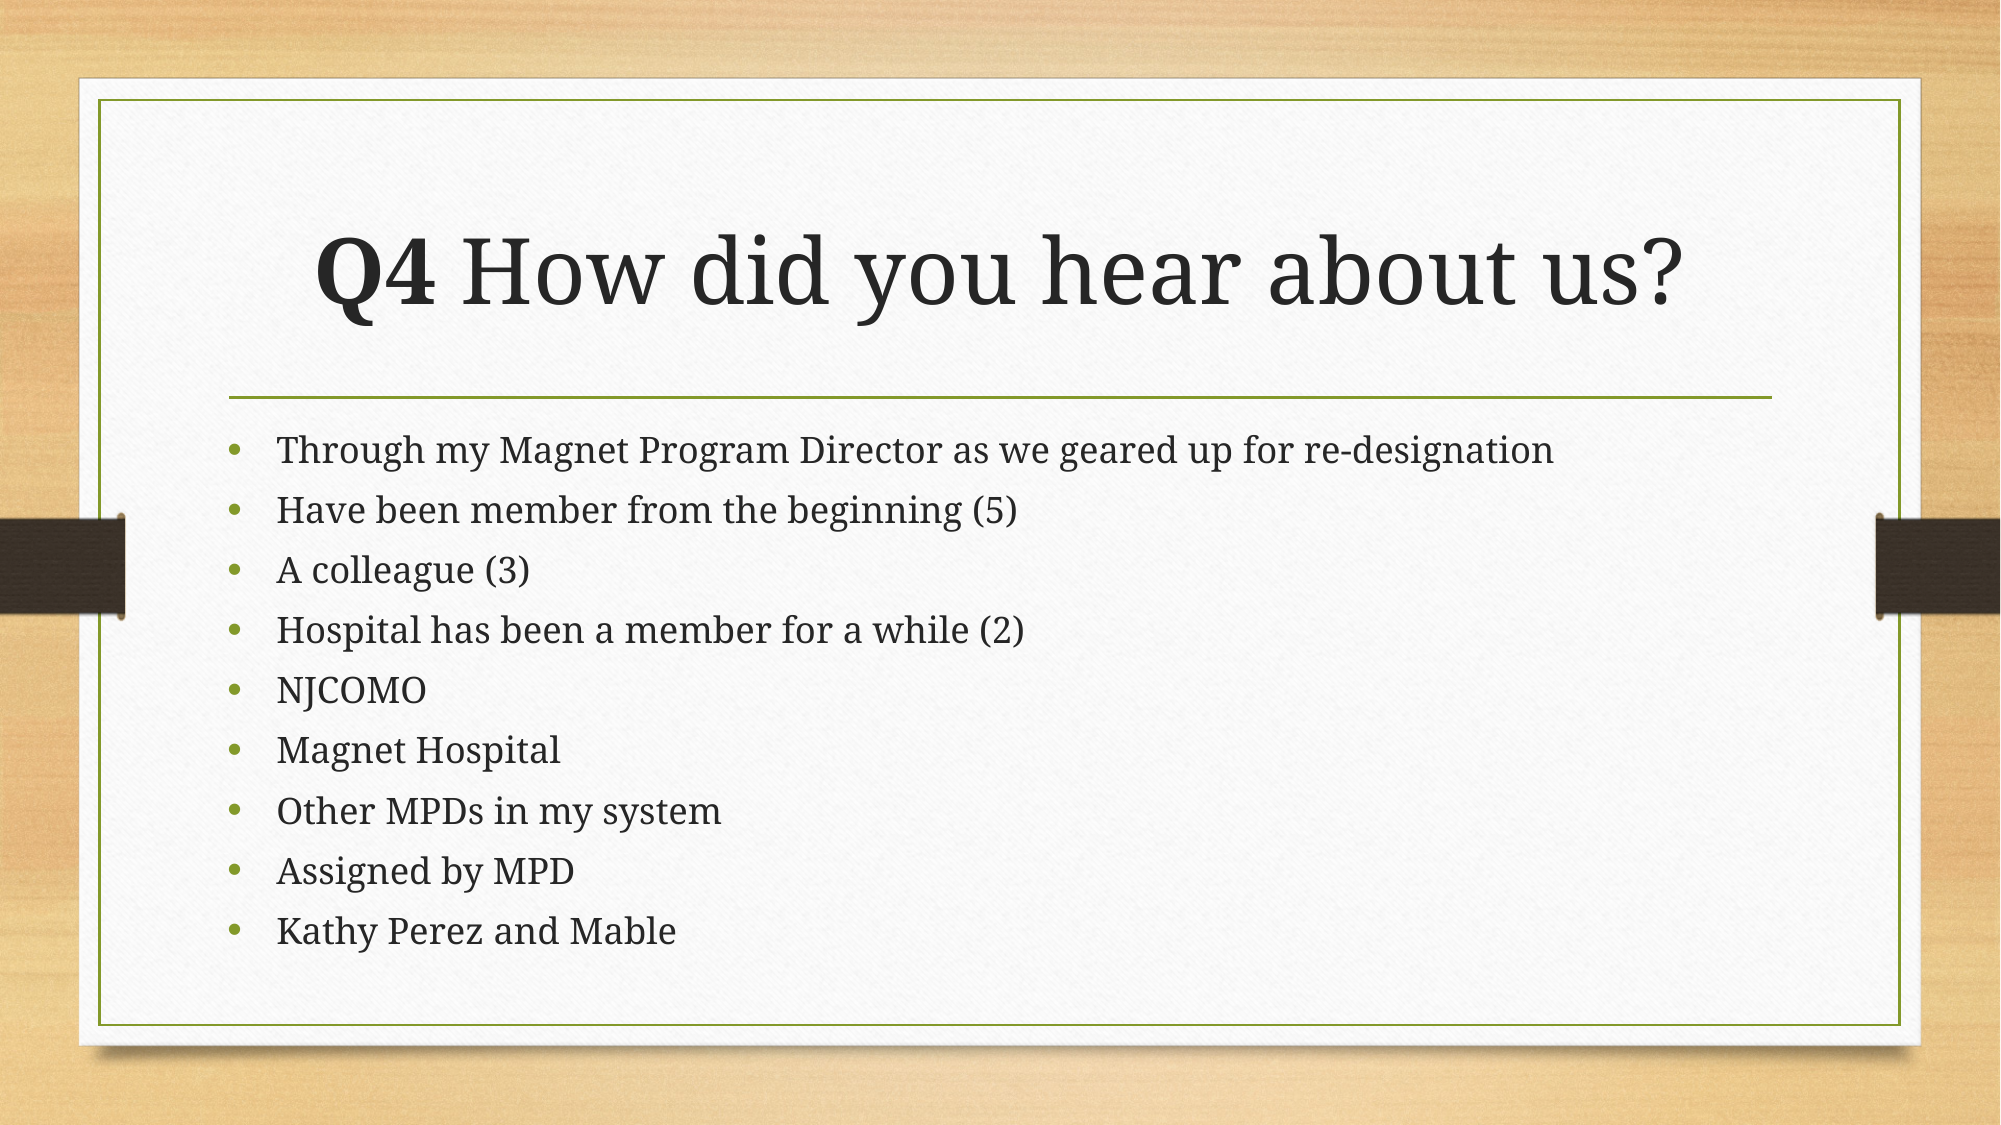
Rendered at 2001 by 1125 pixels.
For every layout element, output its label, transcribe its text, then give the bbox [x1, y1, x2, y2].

title Q4 How did you hear about us? [212, 161, 1788, 375]
list Through my Magnet Program Director as we geared up for re-designation Have been member from the beginning (5) A colleague (3) Hospital has been a member for a while (2) NJCOMO Magnet Hospital Other MPDs in my system Assigned by MPD Kathy Perez and Mable [212, 419, 1788, 964]
picture [0, 0, 2001, 1125]
